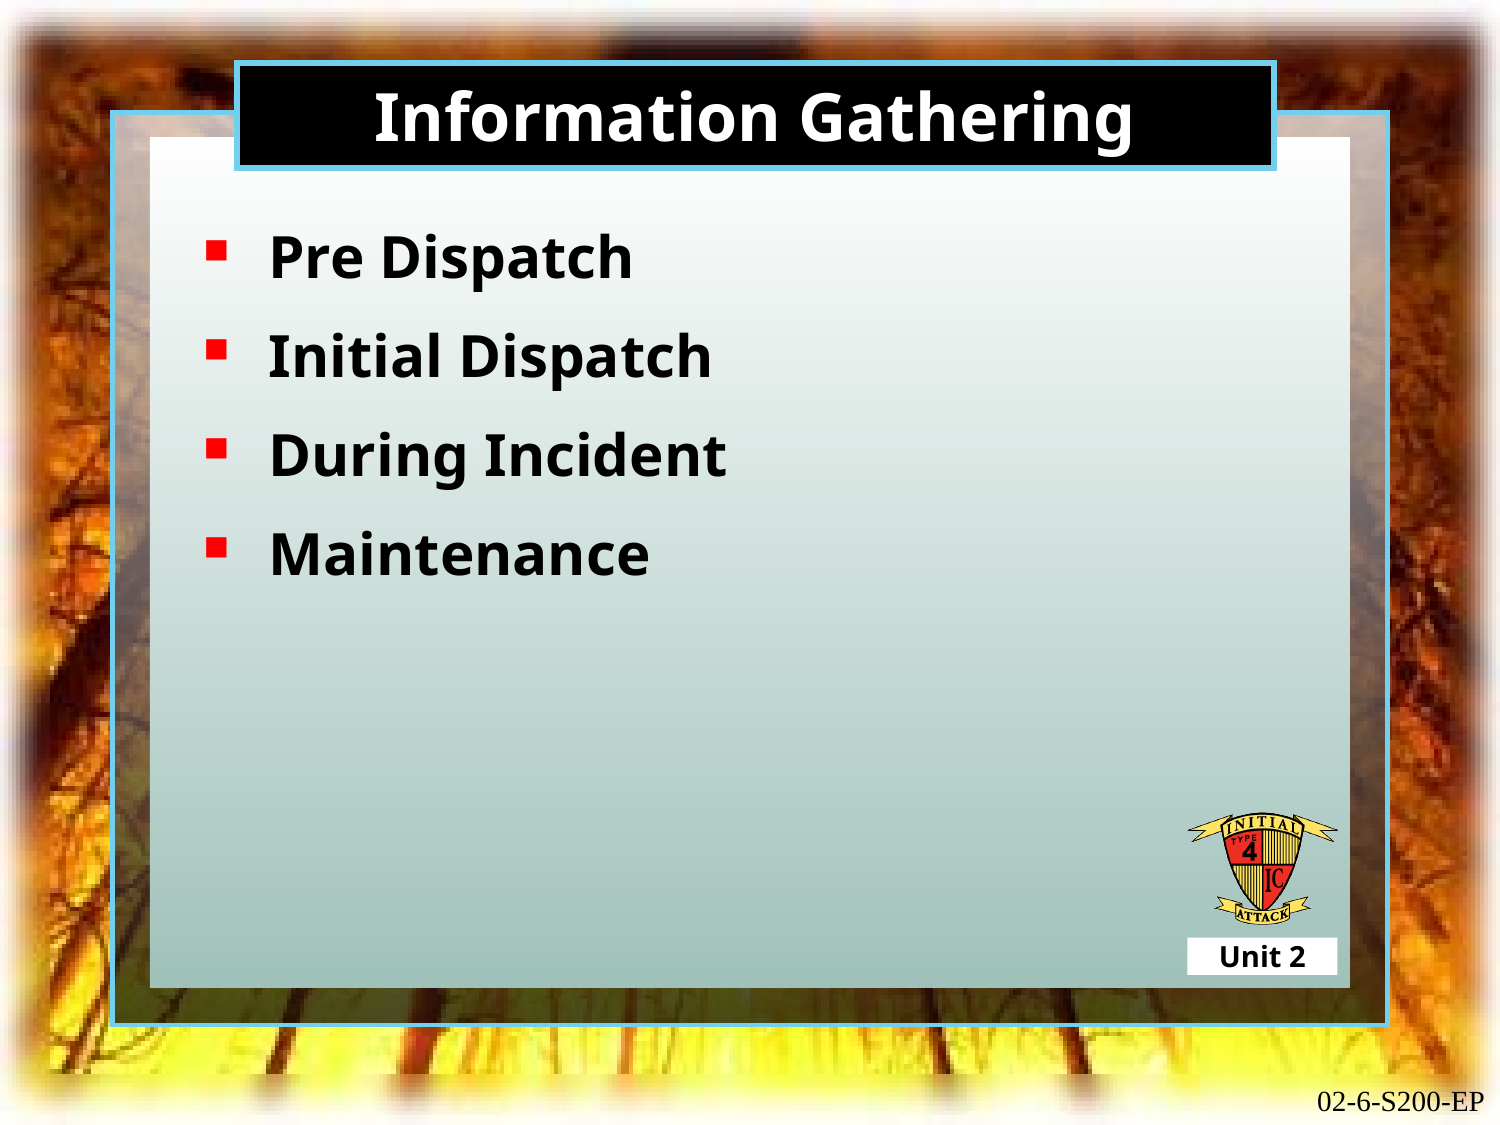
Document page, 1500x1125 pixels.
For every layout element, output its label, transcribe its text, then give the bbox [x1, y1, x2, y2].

text_box Unit 2 [1187, 937, 1338, 975]
text_box [112, 112, 1388, 1025]
text_box Information Gathering [236, 62, 1275, 168]
list Pre Dispatch Initial Dispatch During Incident Maintenance [188, 212, 1334, 888]
slide_number 02-6-S200-EP [1187, 1050, 1500, 1125]
text_box [149, 137, 1350, 988]
picture [0, 0, 1500, 1125]
